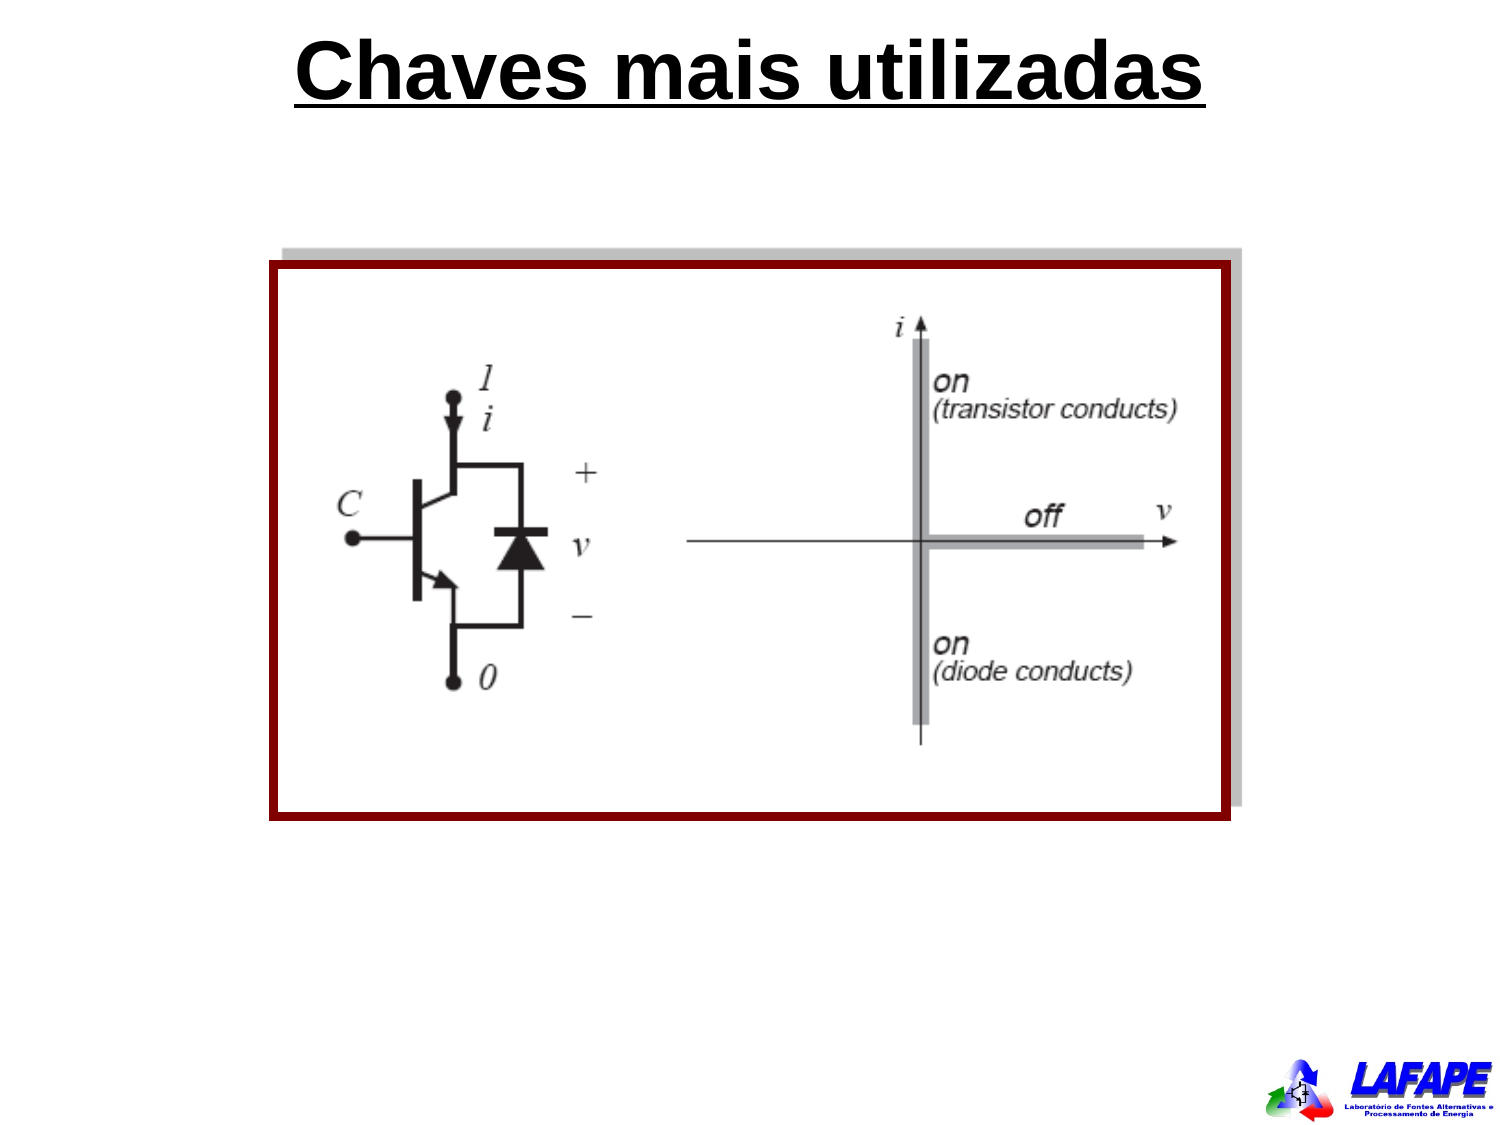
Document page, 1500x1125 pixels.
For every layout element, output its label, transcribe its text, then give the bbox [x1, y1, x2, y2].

text_box Chaves mais utilizadas [0, 0, 1500, 232]
picture [1260, 1054, 1500, 1124]
picture [278, 268, 1222, 813]
